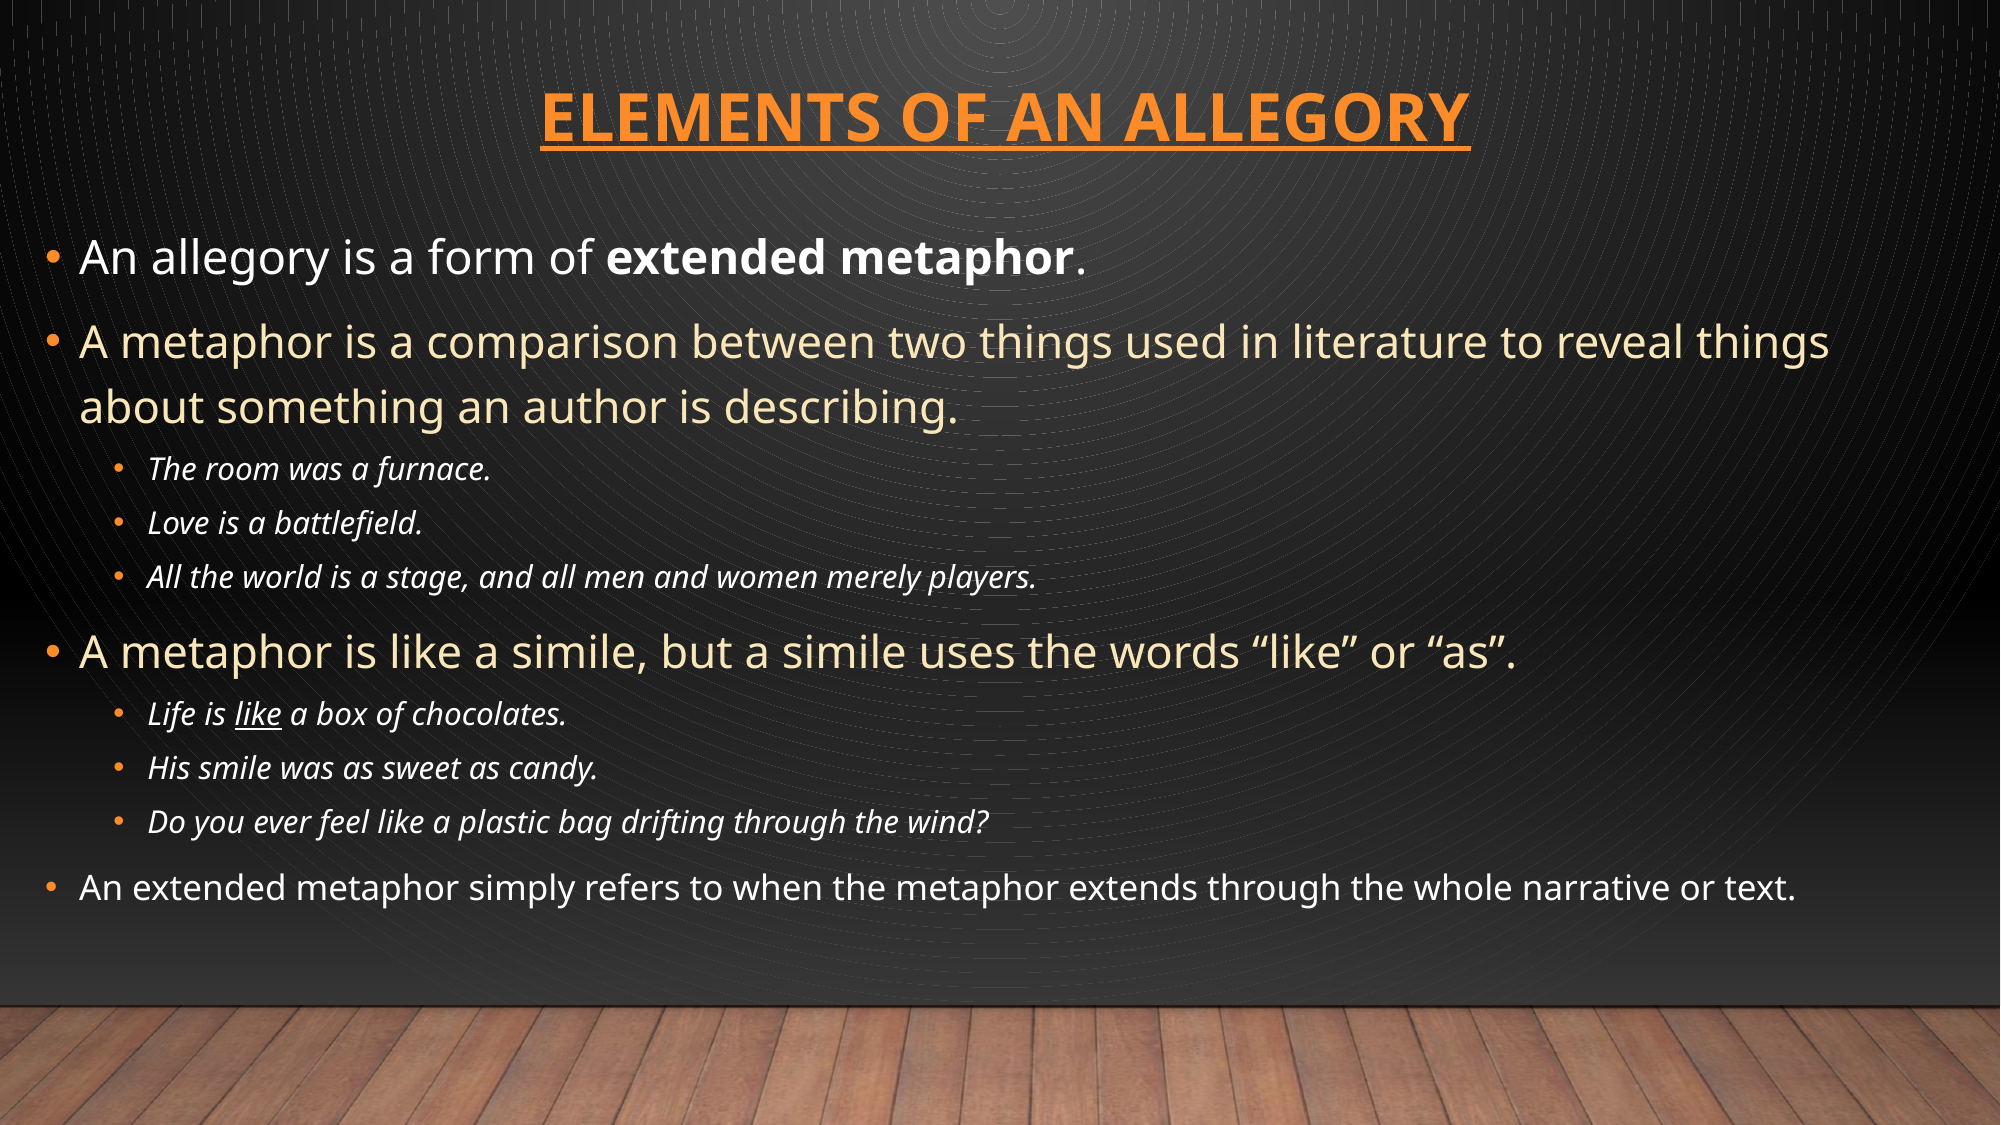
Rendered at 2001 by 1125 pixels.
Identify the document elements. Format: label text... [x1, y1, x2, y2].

list An allegory is a form of extended metaphor. A metaphor is a comparison between two things used in literature to reveal things about something an author is describing. The room was a furnace. Love is a battlefield. All the world is a stage, and all men and women merely players. A metaphor is like a simile, but a simile uses the words “like” or “as”. Life is like a box of chocolates. His smile was as sweet as candy. Do you ever feel like a plastic bag drifting through the wind? An extended metaphor simply refers to when the metaphor extends through the whole narrative or text. [30, 208, 1981, 917]
title Elements of an Allegory [71, 50, 1939, 190]
picture [0, 1005, 2000, 1125]
